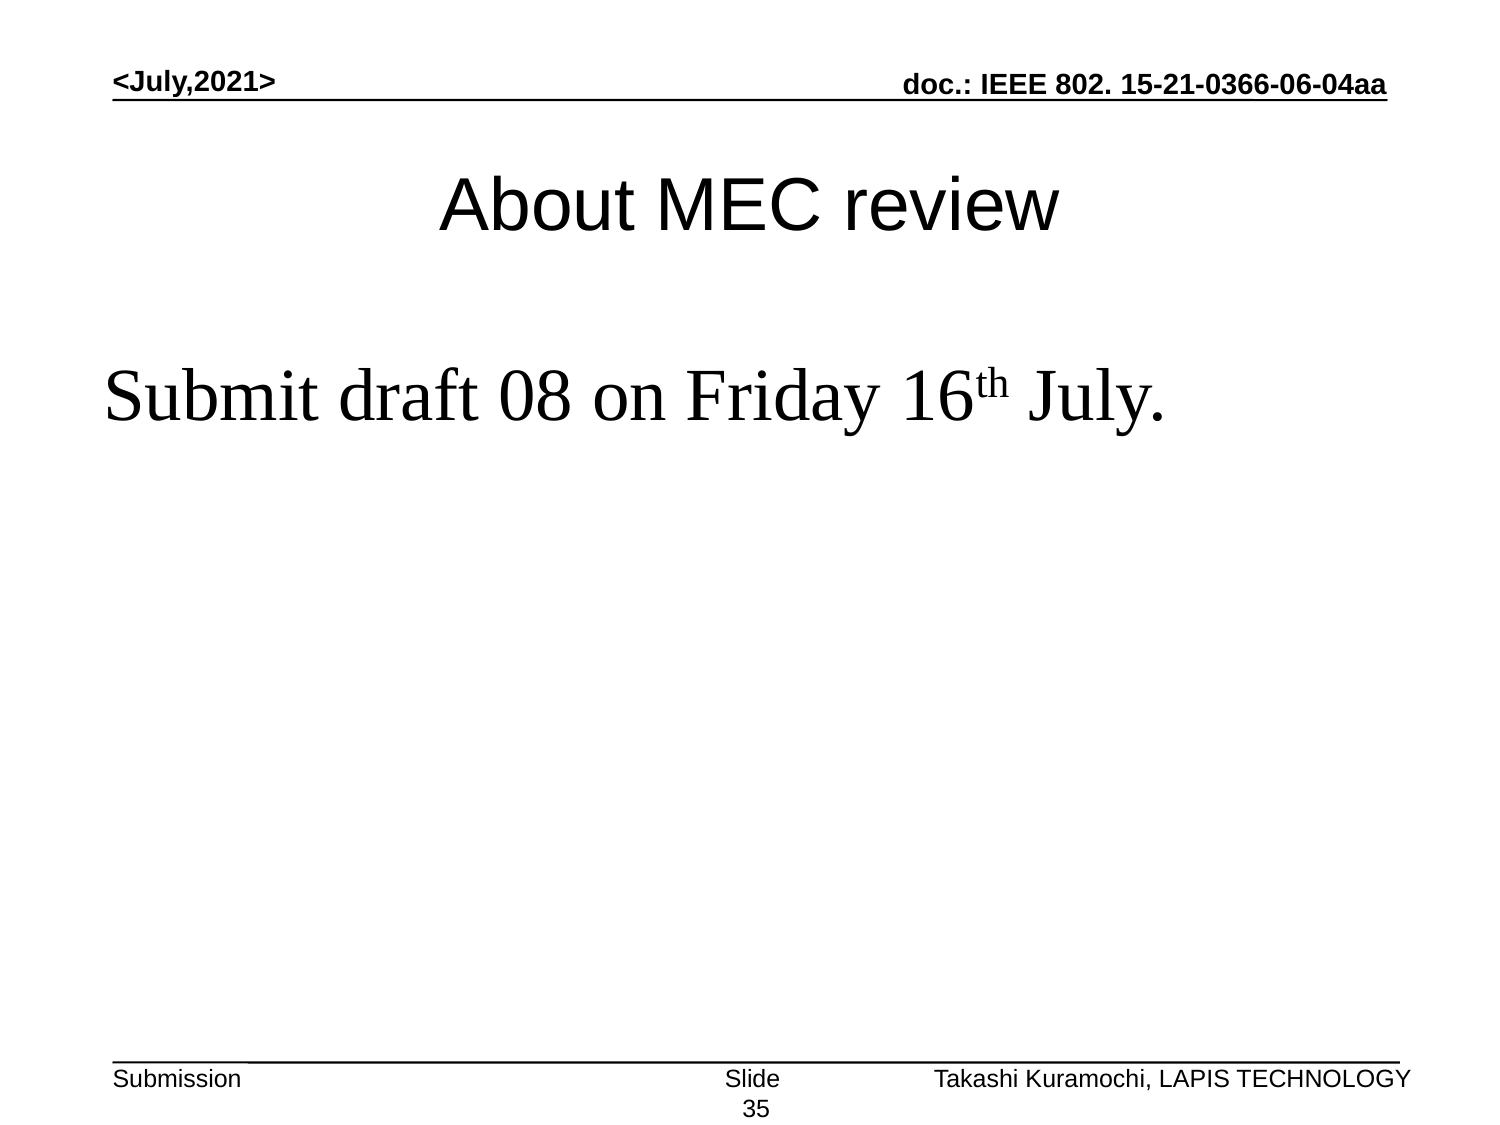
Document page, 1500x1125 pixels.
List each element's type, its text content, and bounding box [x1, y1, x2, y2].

slide_number Slide 35 [712, 1062, 800, 1093]
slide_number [112, 62, 375, 98]
text_box Submit draft 08 on Friday 16th July. [88, 338, 1413, 443]
title About MEC review [112, 112, 1388, 288]
footer Takashi Kuramochi, LAPIS TECHNOLOGY [820, 1062, 1413, 1093]
